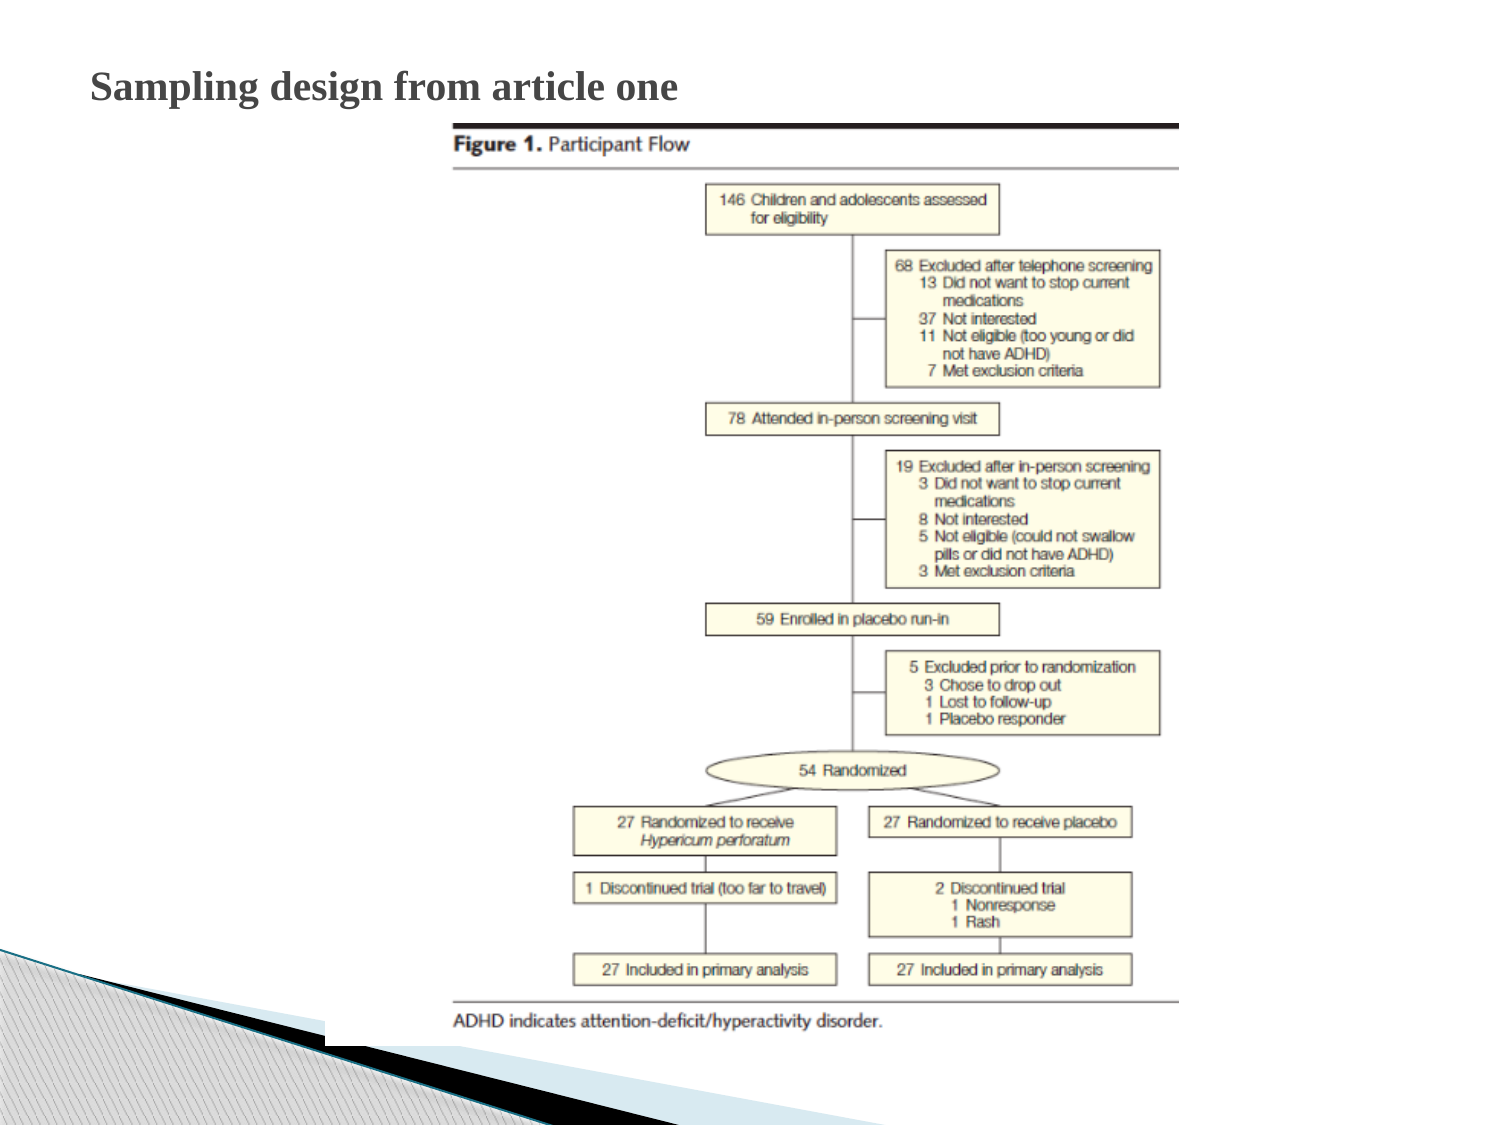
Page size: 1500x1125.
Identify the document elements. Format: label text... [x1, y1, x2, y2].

title Sampling design from article one [75, 45, 1307, 122]
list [0, 122, 1500, 1046]
